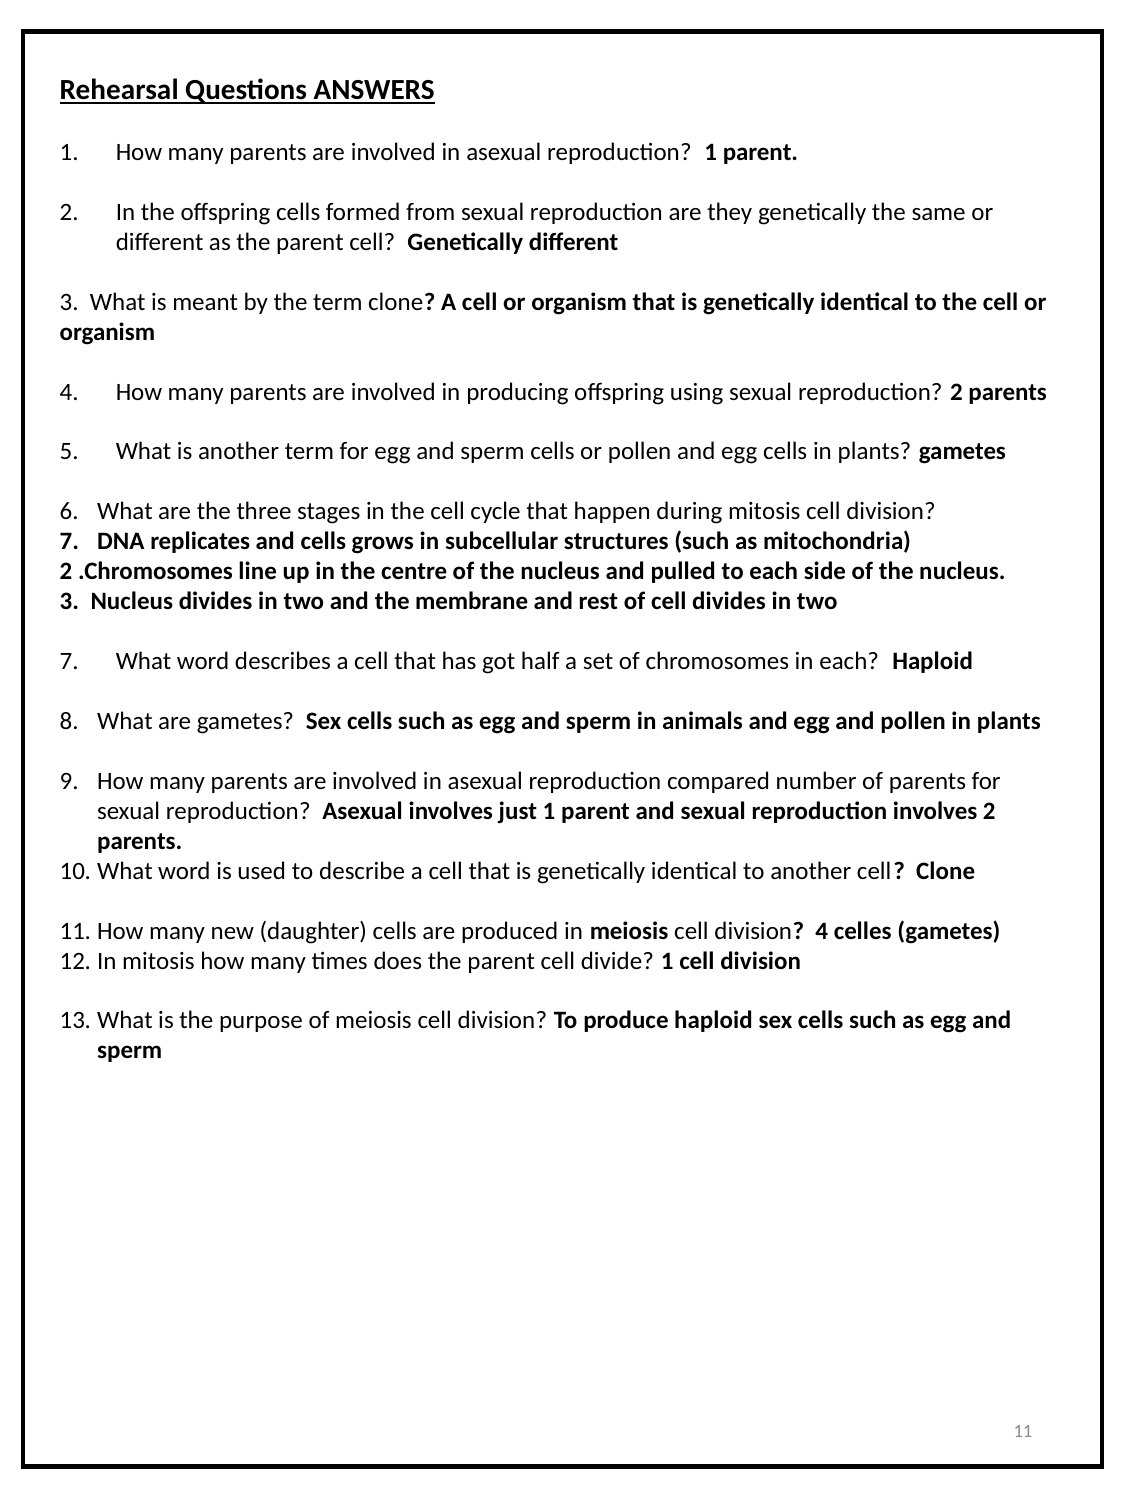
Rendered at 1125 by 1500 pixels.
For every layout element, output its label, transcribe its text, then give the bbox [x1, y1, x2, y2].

text_box Rehearsal Questions ANSWERS How many parents are involved in asexual reproduction? 1 parent. In the offspring cells formed from sexual reproduction are they genetically the same or different as the parent cell? Genetically different 3. What is meant by the term clone? A cell or organism that is genetically identical to the cell or organism How many parents are involved in producing offspring using sexual reproduction? 2 parents What is another term for egg and sperm cells or pollen and egg cells in plants? gametes What are the three stages in the cell cycle that happen during mitosis cell division? DNA replicates and cells grows in subcellular structures (such as mitochondria) 2 .Chromosomes line up in the centre of the nucleus and pulled to each side of the nucleus. 3. Nucleus divides in two and the membrane and rest of cell divides in two What word describes a cell that has got half a set of chromosomes in each? Haploid What are gametes? Sex cells such as egg and sperm in animals and egg and pollen in plants How many parents are involved in asexual reproduction compared number of parents for sexual reproduction? Asexual involves just 1 parent and sexual reproduction involves 2 parents. What word is used to describe a cell that is genetically identical to another cell? Clone How many new (daughter) cells are produced in meiosis cell division? 4 celles (gametes) In mitosis how many times does the parent cell divide? 1 cell division What is the purpose of meiosis cell division? To produce haploid sex cells such as egg and sperm [44, 63, 1081, 1072]
slide_number 11 [794, 1390, 1048, 1471]
text_box [22, 30, 1103, 1468]
